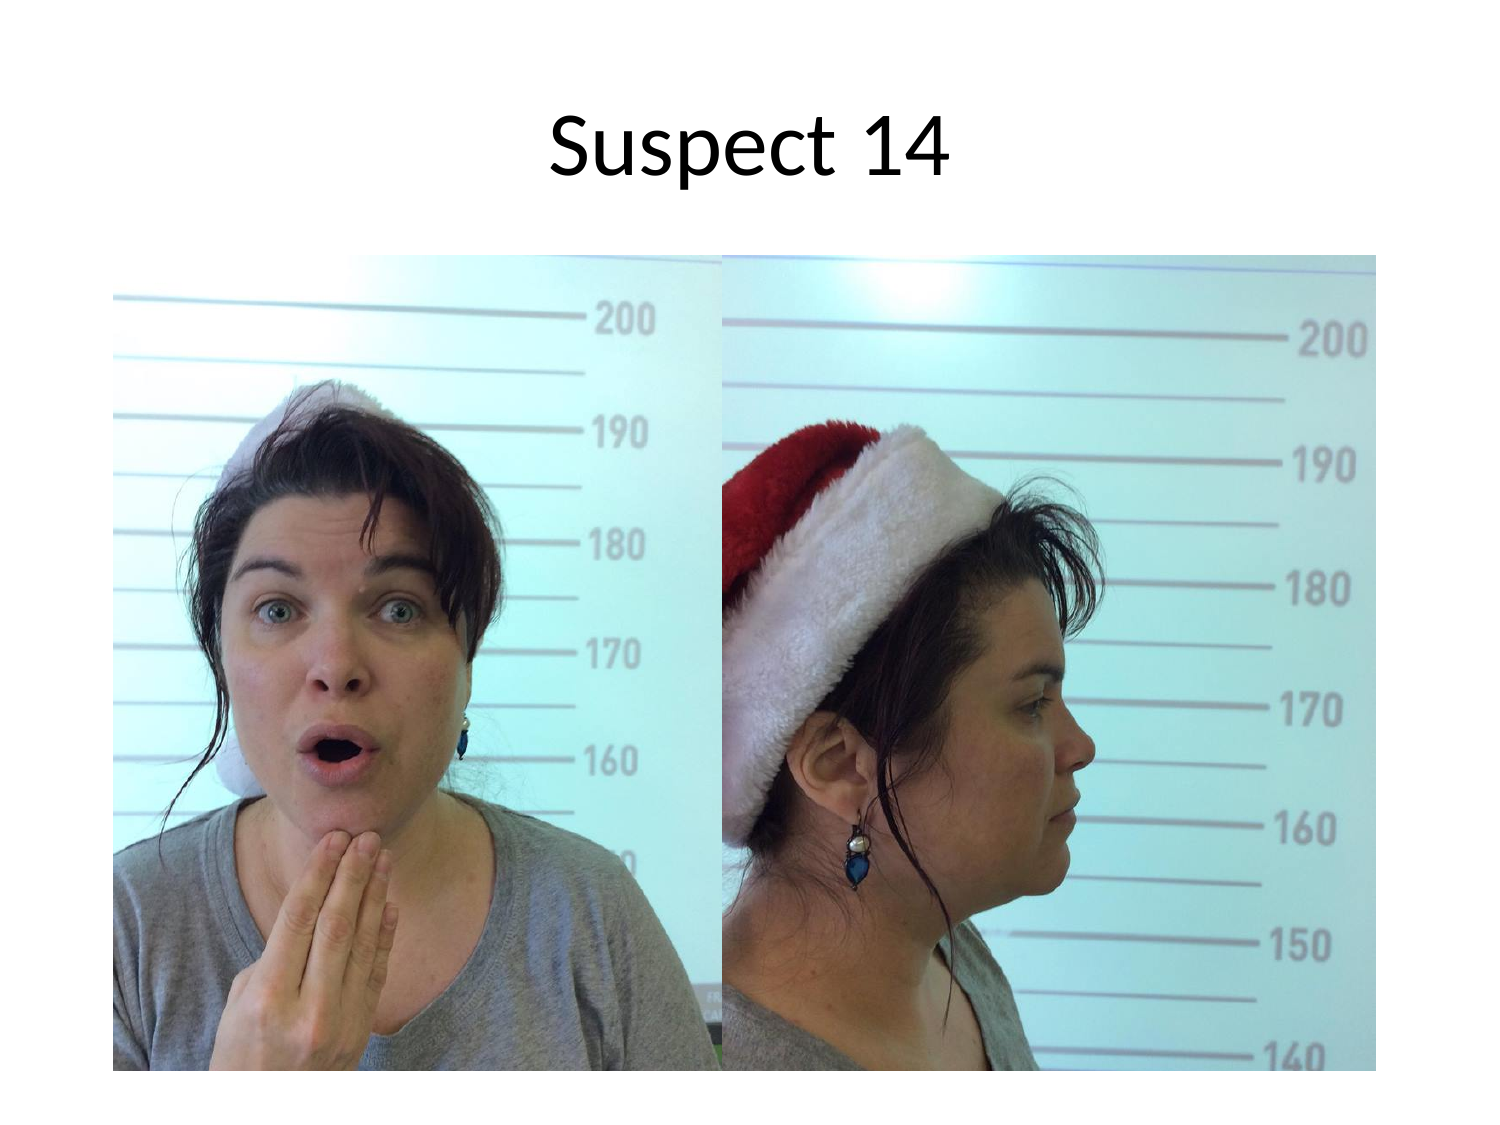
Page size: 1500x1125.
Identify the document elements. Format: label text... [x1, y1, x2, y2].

title Suspect 14 [75, 45, 1425, 233]
picture [113, 255, 1377, 1071]
